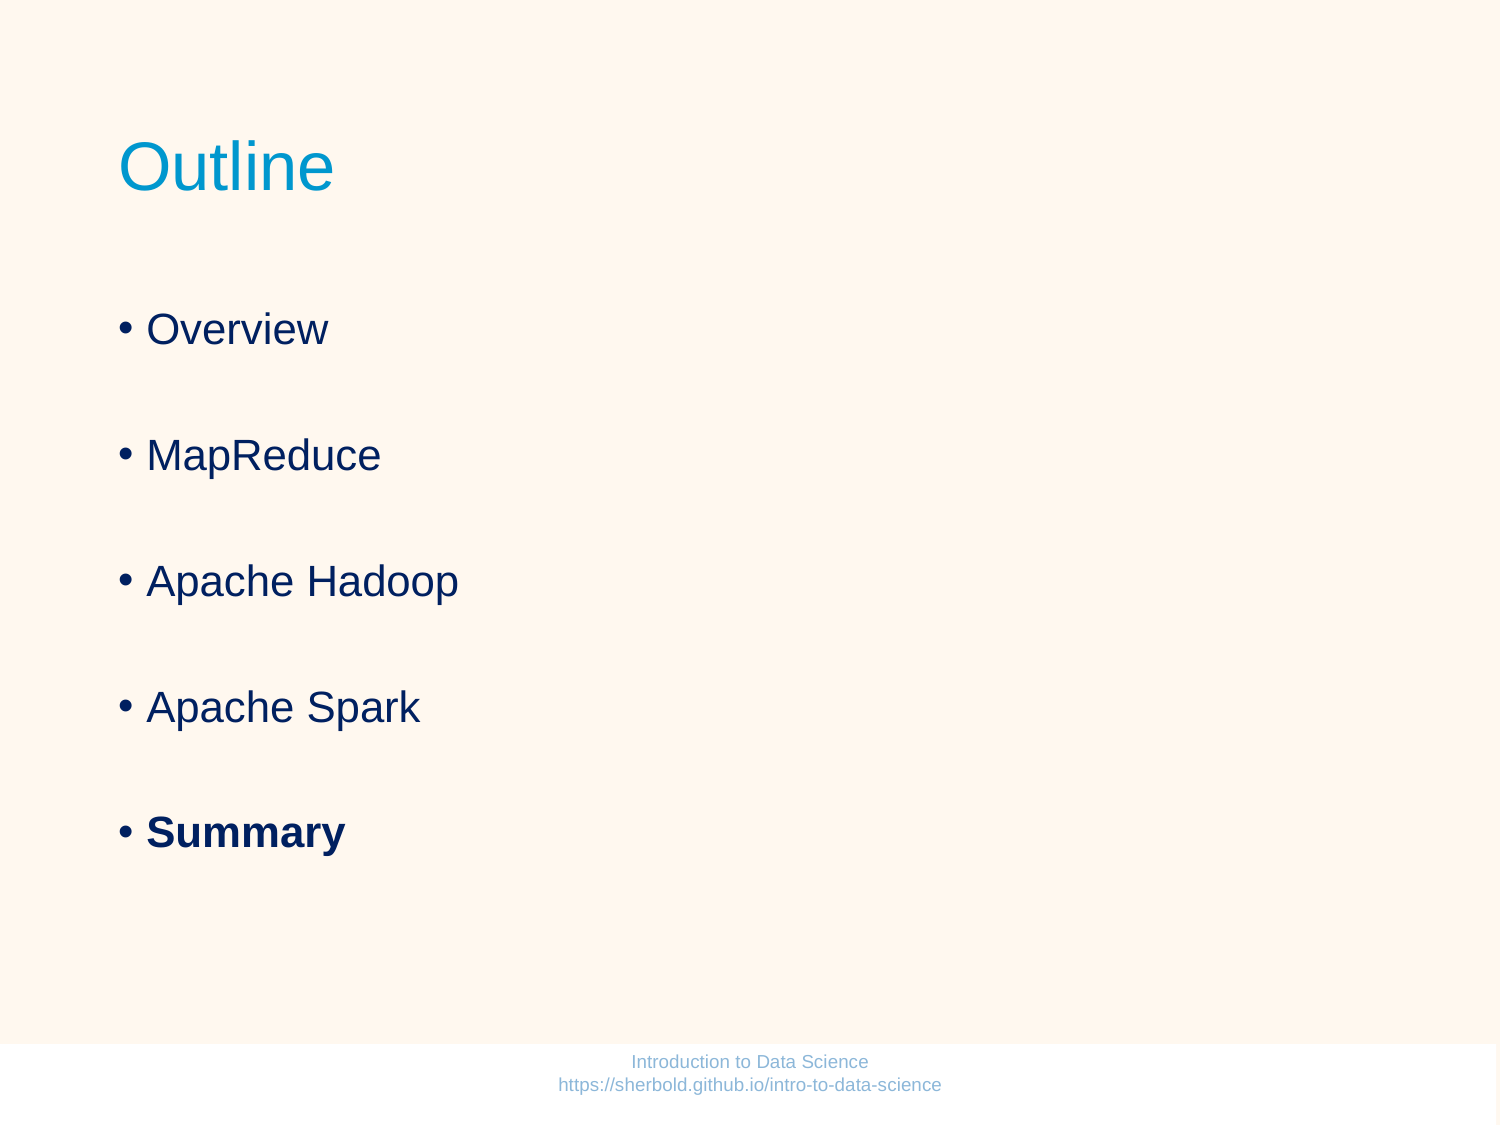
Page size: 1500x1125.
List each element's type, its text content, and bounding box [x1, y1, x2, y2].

footer Introduction to Data Science https://sherbold.github.io/intro-to-data-science [496, 1042, 1004, 1103]
title Outline [103, 59, 1397, 278]
list Overview MapReduce Apache Hadoop Apache Spark Summary [103, 299, 1397, 1014]
